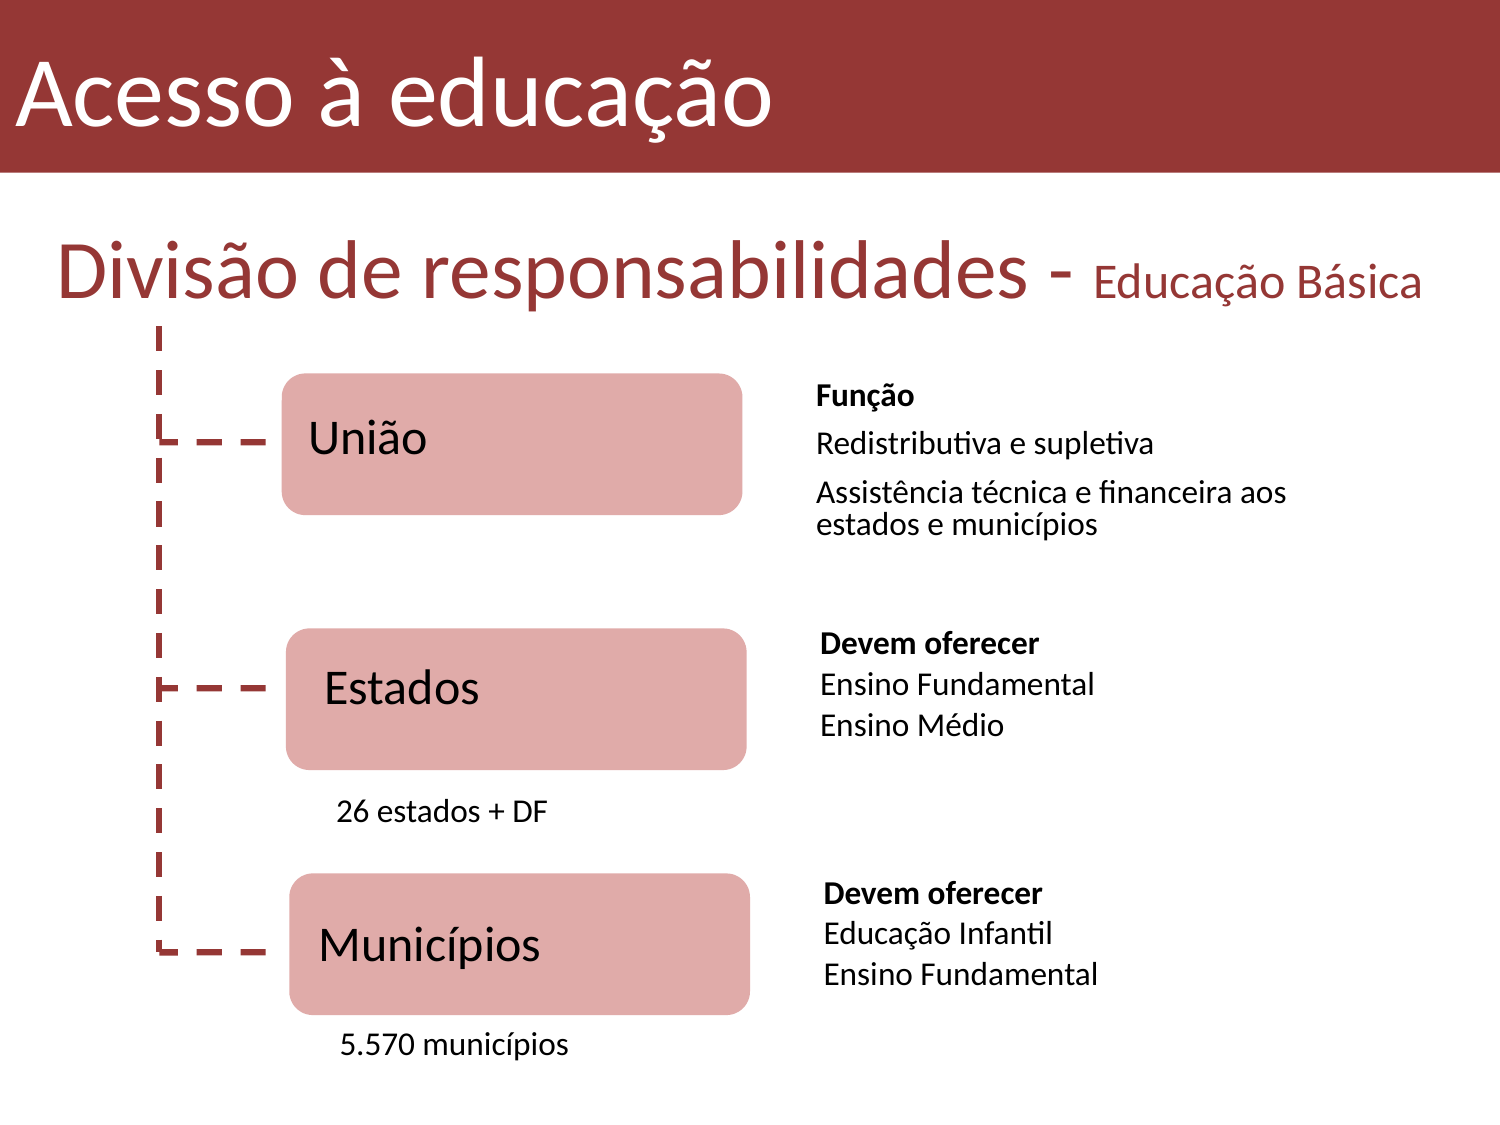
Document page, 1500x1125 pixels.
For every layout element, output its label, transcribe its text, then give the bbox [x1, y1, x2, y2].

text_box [288, 873, 1258, 1071]
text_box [285, 628, 1255, 838]
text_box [281, 373, 1381, 559]
text_box Divisão de responsabilidades - Educação Básica [41, 208, 1500, 323]
text_box Acesso à educação [0, 0, 1500, 173]
